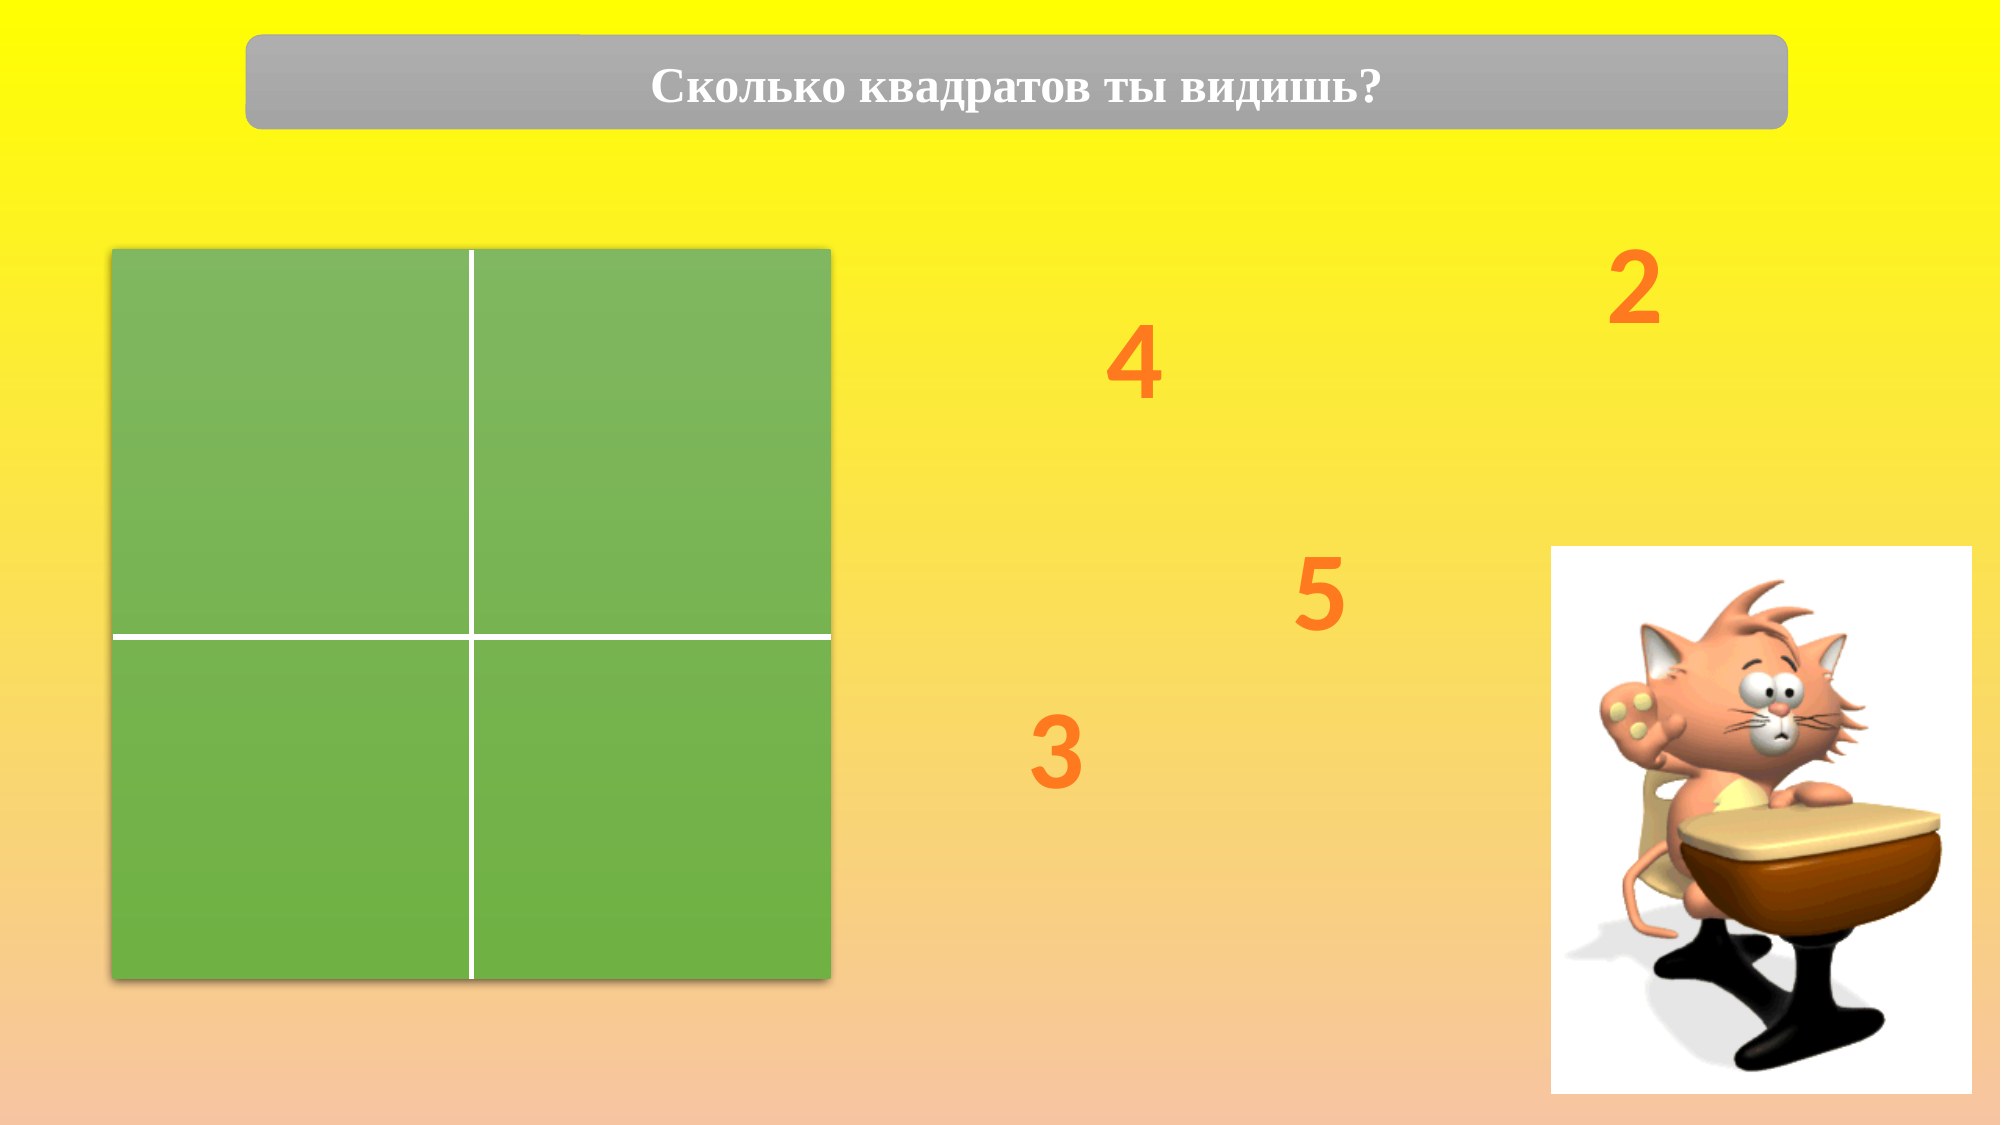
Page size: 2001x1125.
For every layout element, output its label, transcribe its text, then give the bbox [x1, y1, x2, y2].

text_box [112, 249, 471, 636]
text_box [472, 249, 831, 634]
text_box 2 [1535, 203, 1735, 354]
text_box 5 [1221, 510, 1421, 661]
text_box 4 [1035, 278, 1235, 429]
picture [1551, 546, 1972, 1094]
text_box [474, 640, 831, 979]
text_box [112, 638, 469, 979]
text_box 3 [956, 668, 1156, 819]
text_box Сколько квадратов ты видишь? [245, 34, 1789, 130]
